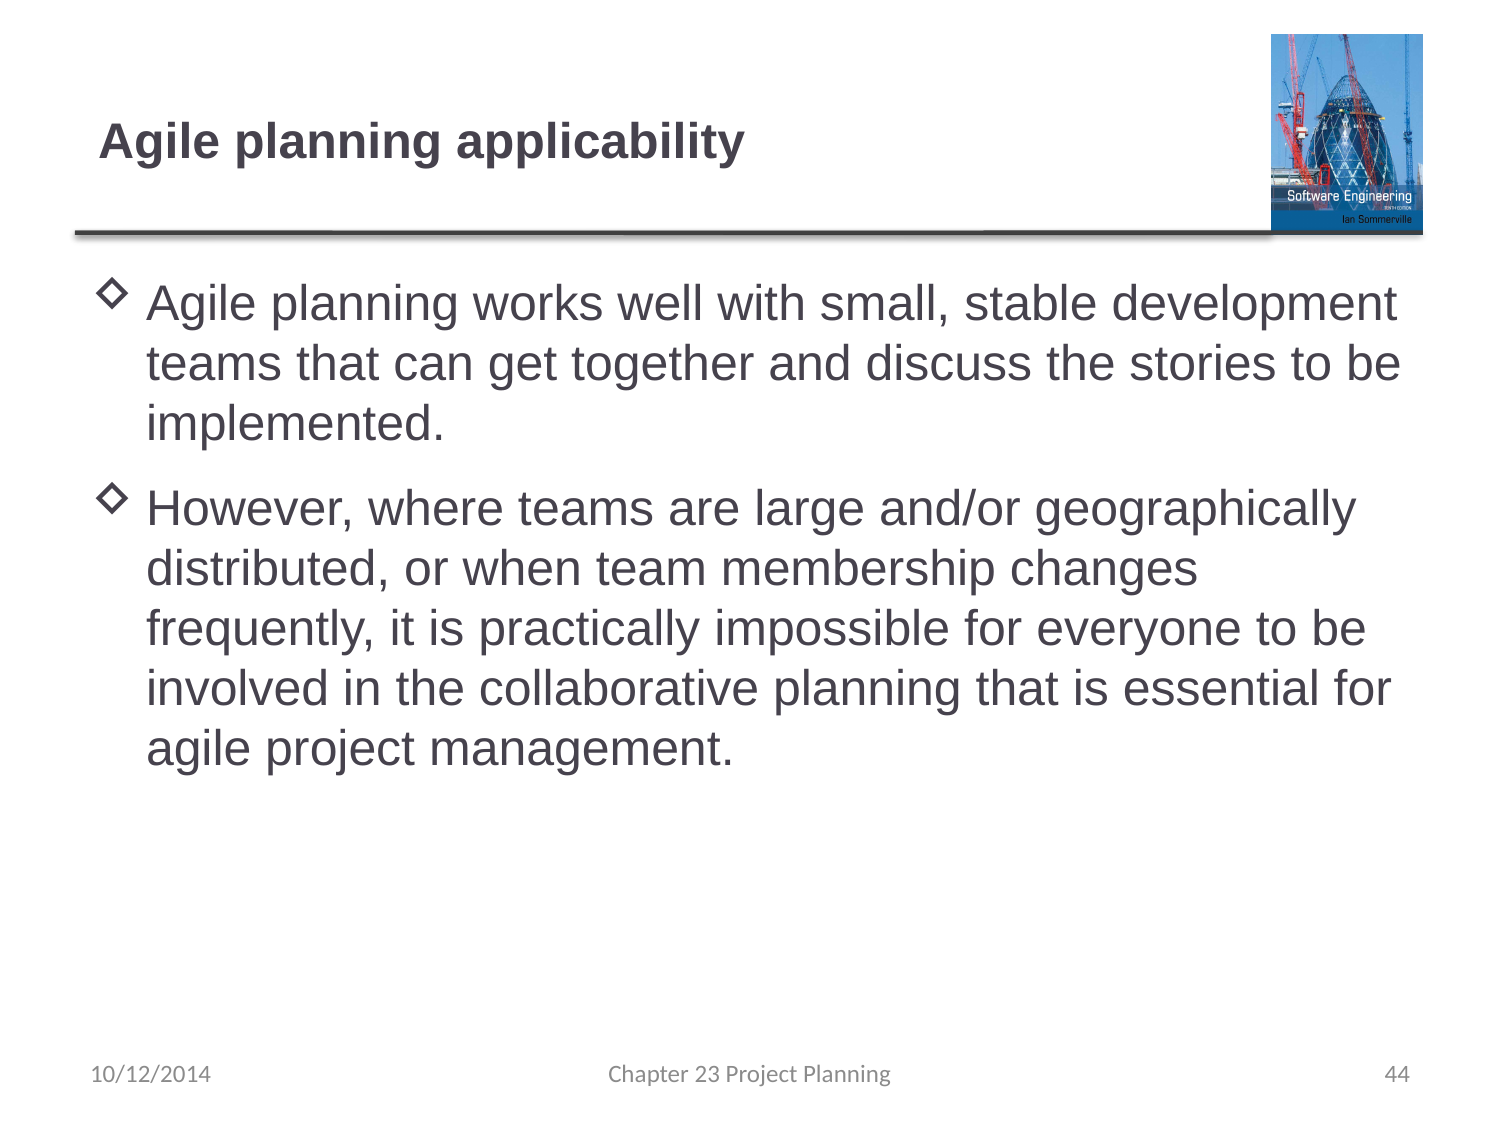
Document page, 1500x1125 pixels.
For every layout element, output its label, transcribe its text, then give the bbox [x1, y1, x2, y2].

list Agile planning works well with small, stable development teams that can get together and discuss the stories to be implemented. However, where teams are large and/or geographically distributed, or when team membership changes frequently, it is practically impossible for everyone to be involved in the collaborative planning that is essential for agile project management. [75, 262, 1425, 1005]
footer Chapter 23 Project Planning [512, 1042, 988, 1103]
slide_number 44 [1074, 1042, 1425, 1103]
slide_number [75, 1042, 425, 1103]
title Agile planning applicability [82, 44, 1280, 233]
picture [1271, 34, 1423, 230]
